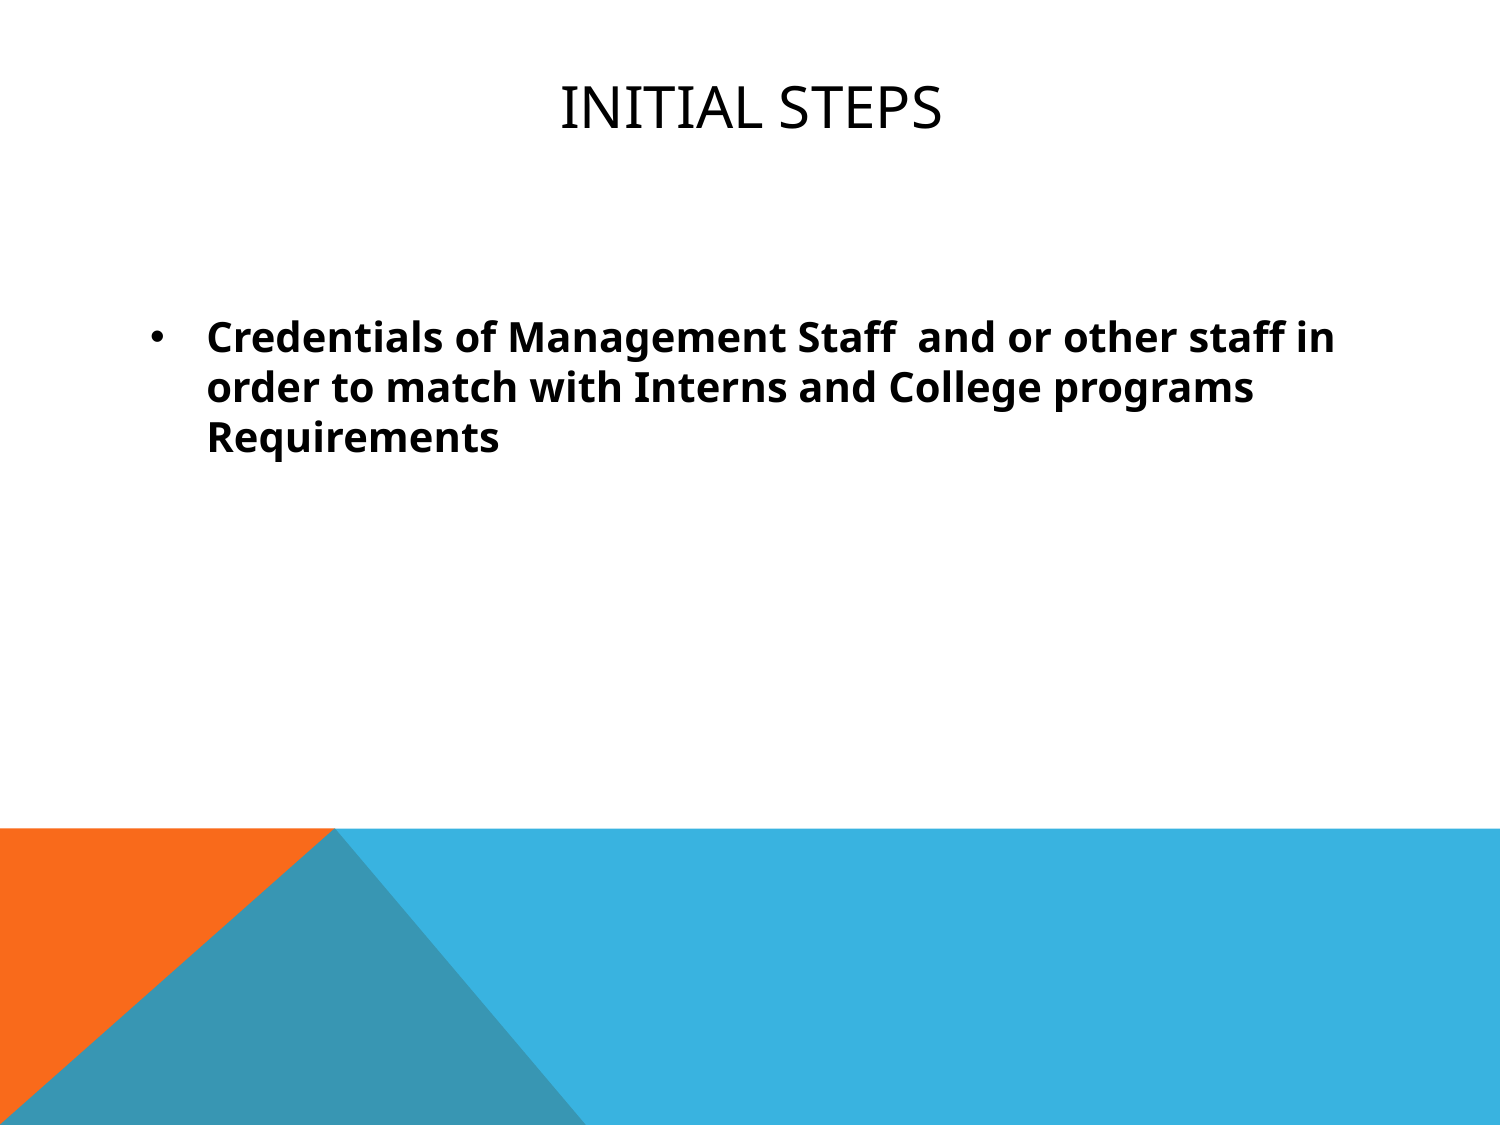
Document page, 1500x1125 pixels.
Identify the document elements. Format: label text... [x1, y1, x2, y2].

list Credentials of Management Staff and or other staff in order to match with Interns and College programs Requirements [135, 180, 1369, 768]
title Initial Steps [135, 60, 1369, 150]
